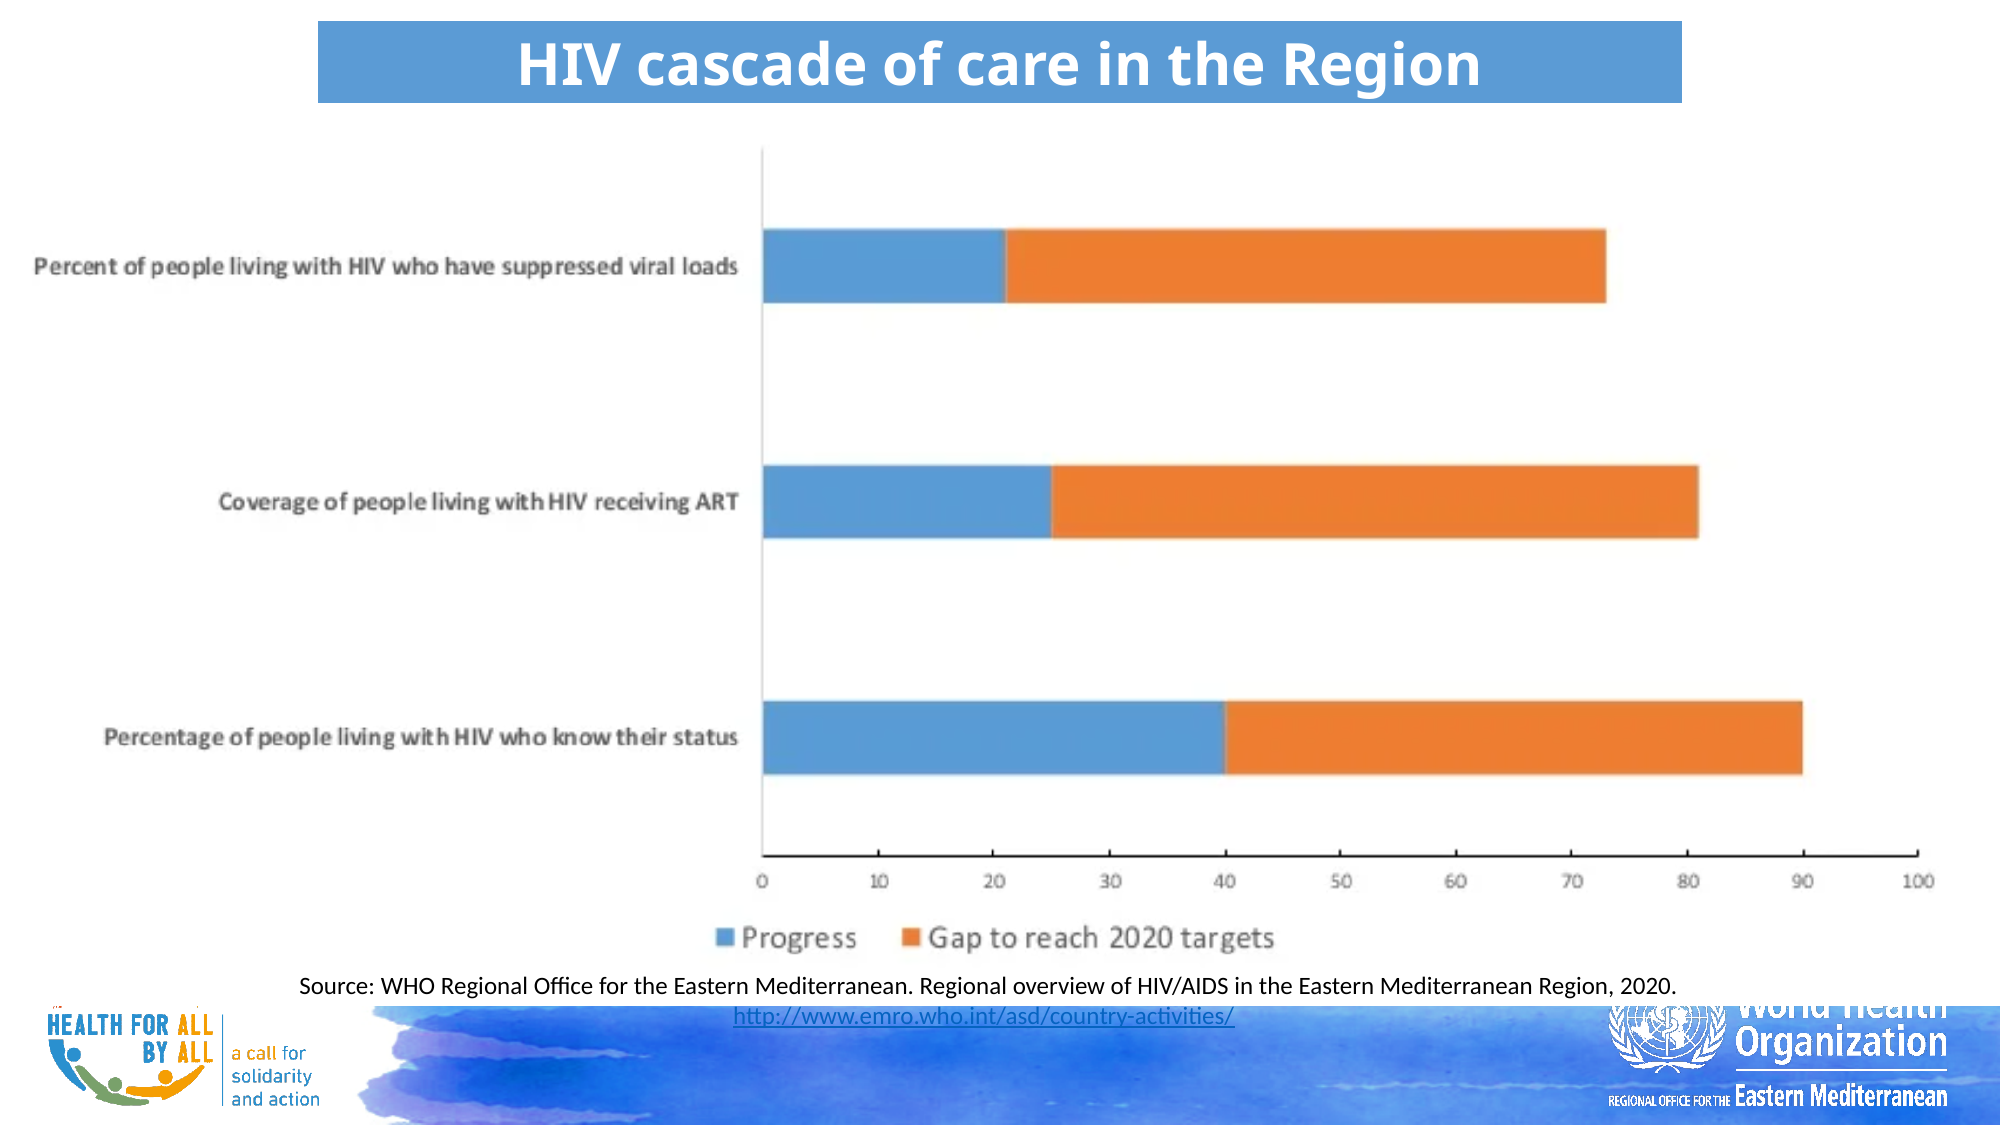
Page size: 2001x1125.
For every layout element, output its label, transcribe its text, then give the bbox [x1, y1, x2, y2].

text_box HIV cascade of care in the Region [315, 18, 1685, 106]
picture [0, 118, 2000, 1125]
text_box Source: WHO Regional Office for the Eastern Mediterranean. Regional overview of HIV/AIDS in the Eastern Mediterranean Region, 2020. http://www.emro.who.int/asd/country-activities/ [241, 1006, 1744, 1037]
